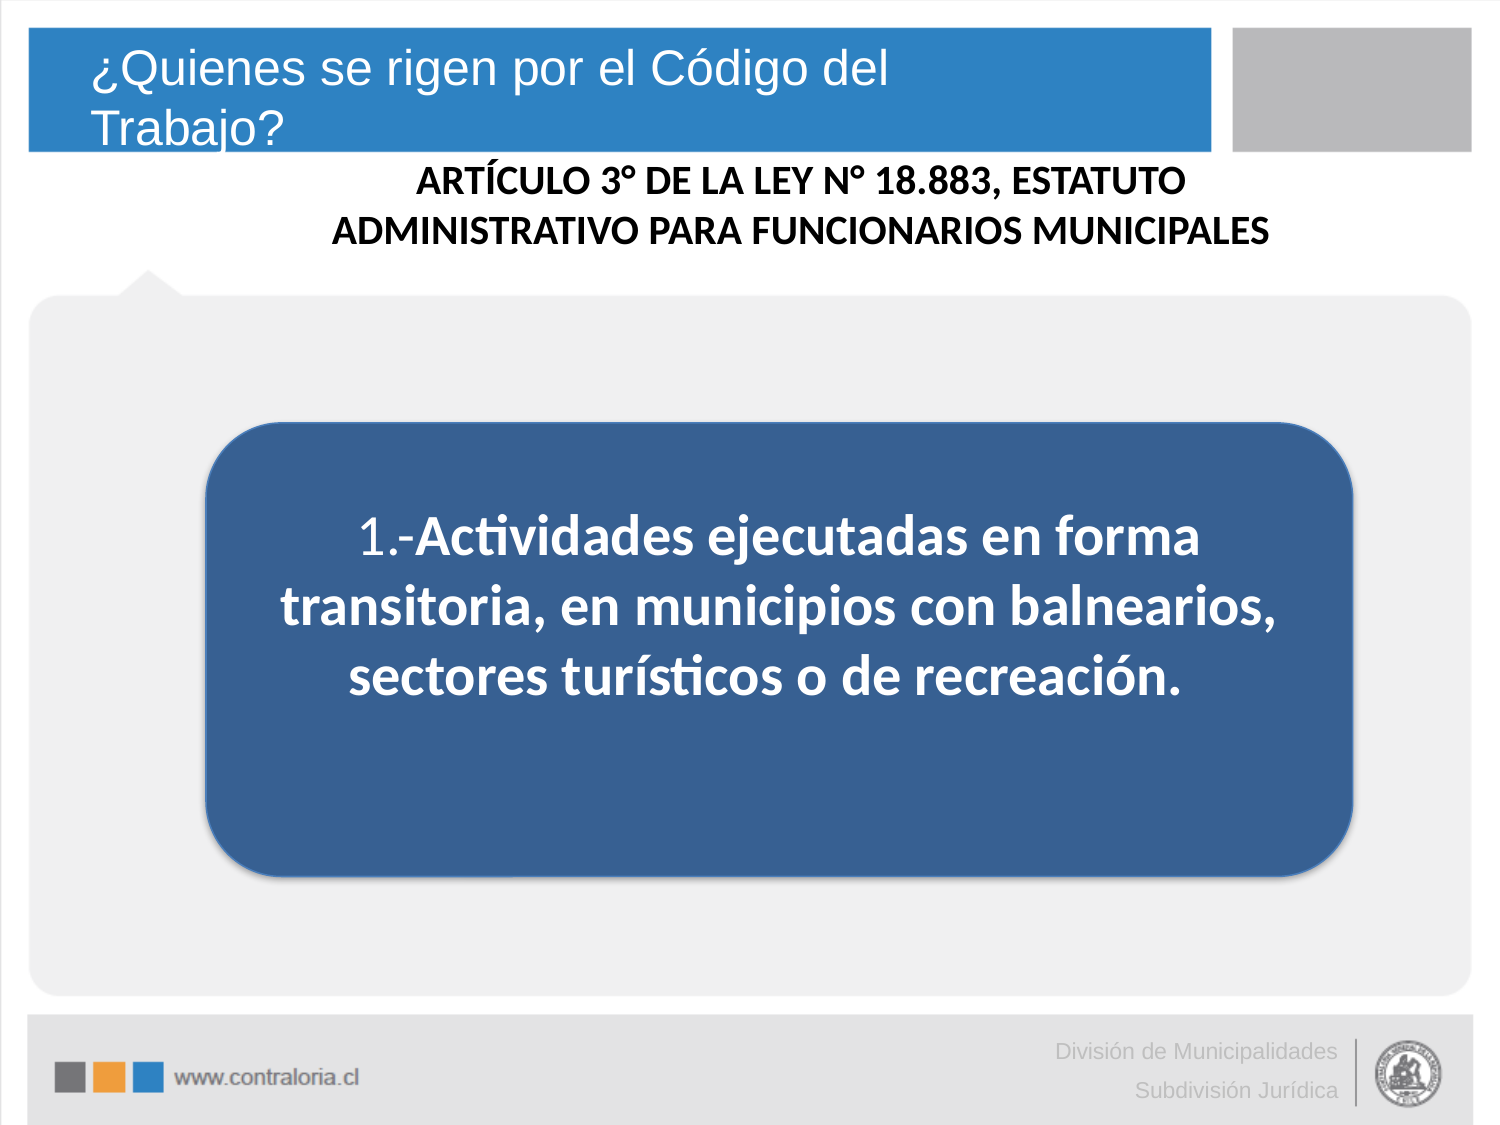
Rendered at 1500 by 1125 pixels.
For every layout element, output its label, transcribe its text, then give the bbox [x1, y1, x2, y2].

list [75, 341, 1447, 967]
picture [0, 0, 1500, 1125]
text_box ARTÍCULO 3° DE LA LEY N° 18.883, ESTATUTO ADMINISTRATIVO PARA FUNCIONARIOS MUNICIPALES [269, 145, 1333, 261]
list División de Municipalidades [291, 1029, 1353, 1073]
title ¿Quienes se rigen por el Código del Trabajo? [75, 45, 1098, 146]
list Subdivisión Jurídica [292, 1068, 1354, 1111]
